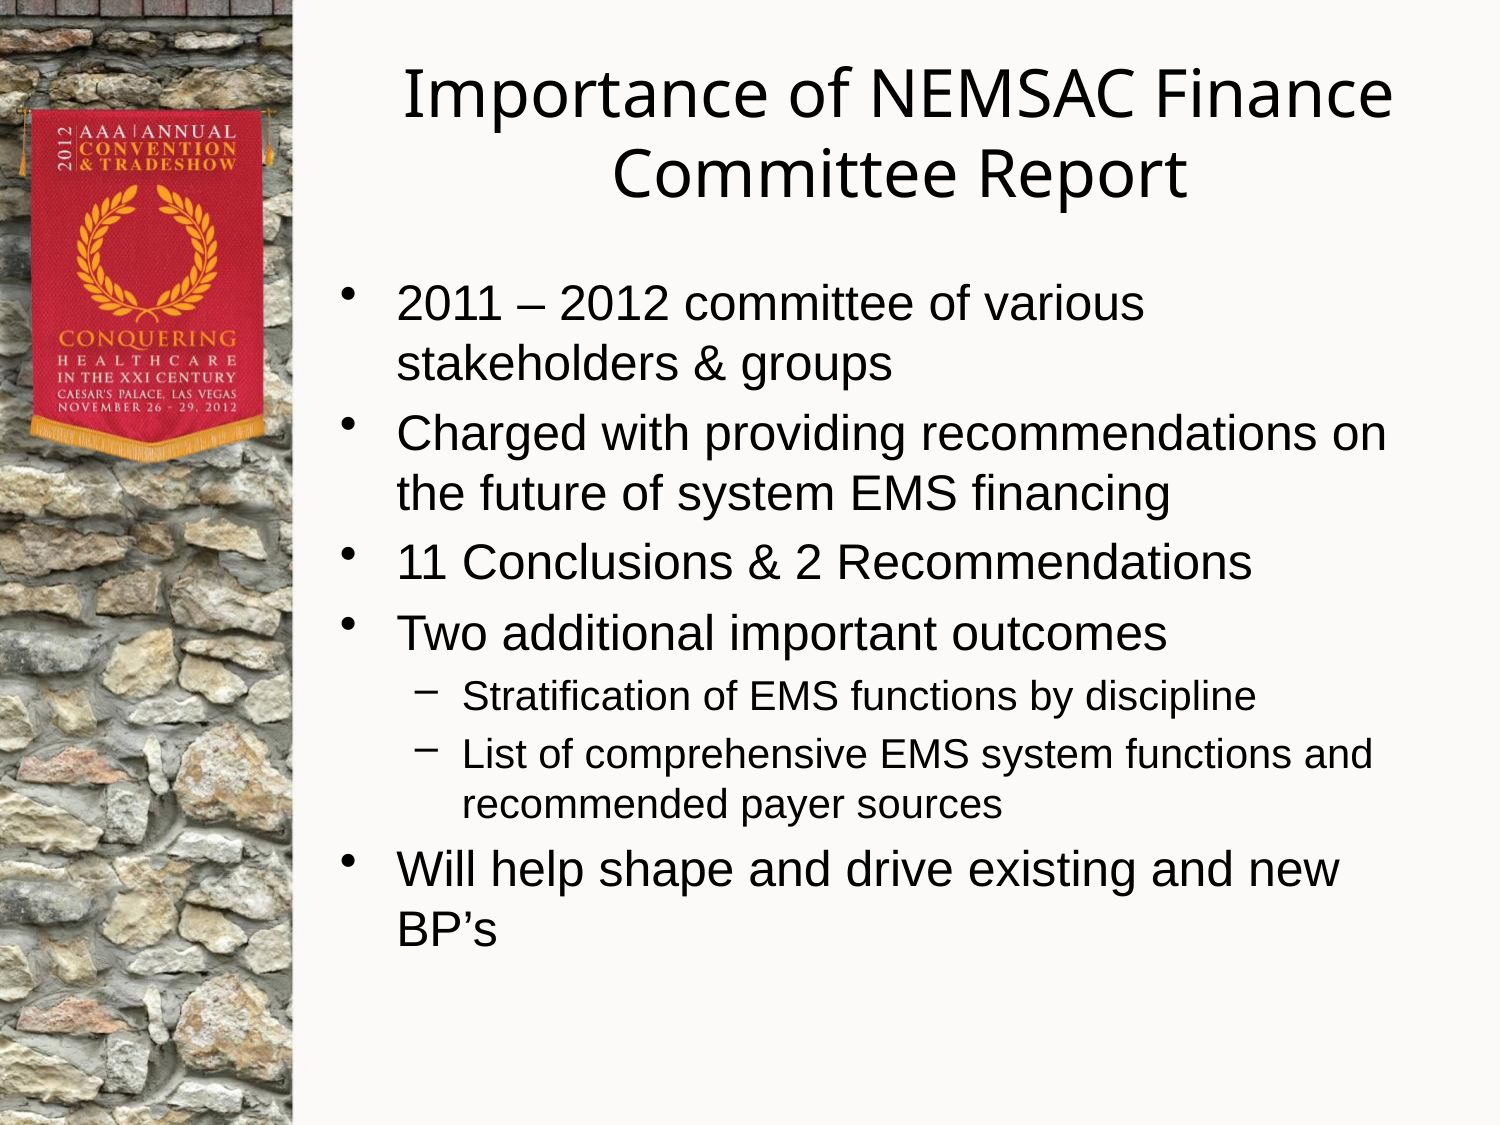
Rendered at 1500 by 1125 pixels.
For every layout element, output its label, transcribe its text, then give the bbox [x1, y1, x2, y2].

picture [0, 0, 1500, 1125]
list 2011 – 2012 committee of various stakeholders & groups Charged with providing recommendations on the future of system EMS financing 11 Conclusions & 2 Recommendations Two additional important outcomes Stratification of EMS functions by discipline List of comprehensive EMS system functions and recommended payer sources Will help shape and drive existing and new BP’s [324, 262, 1425, 1088]
title Importance of NEMSAC Finance Committee Report [350, 37, 1450, 225]
